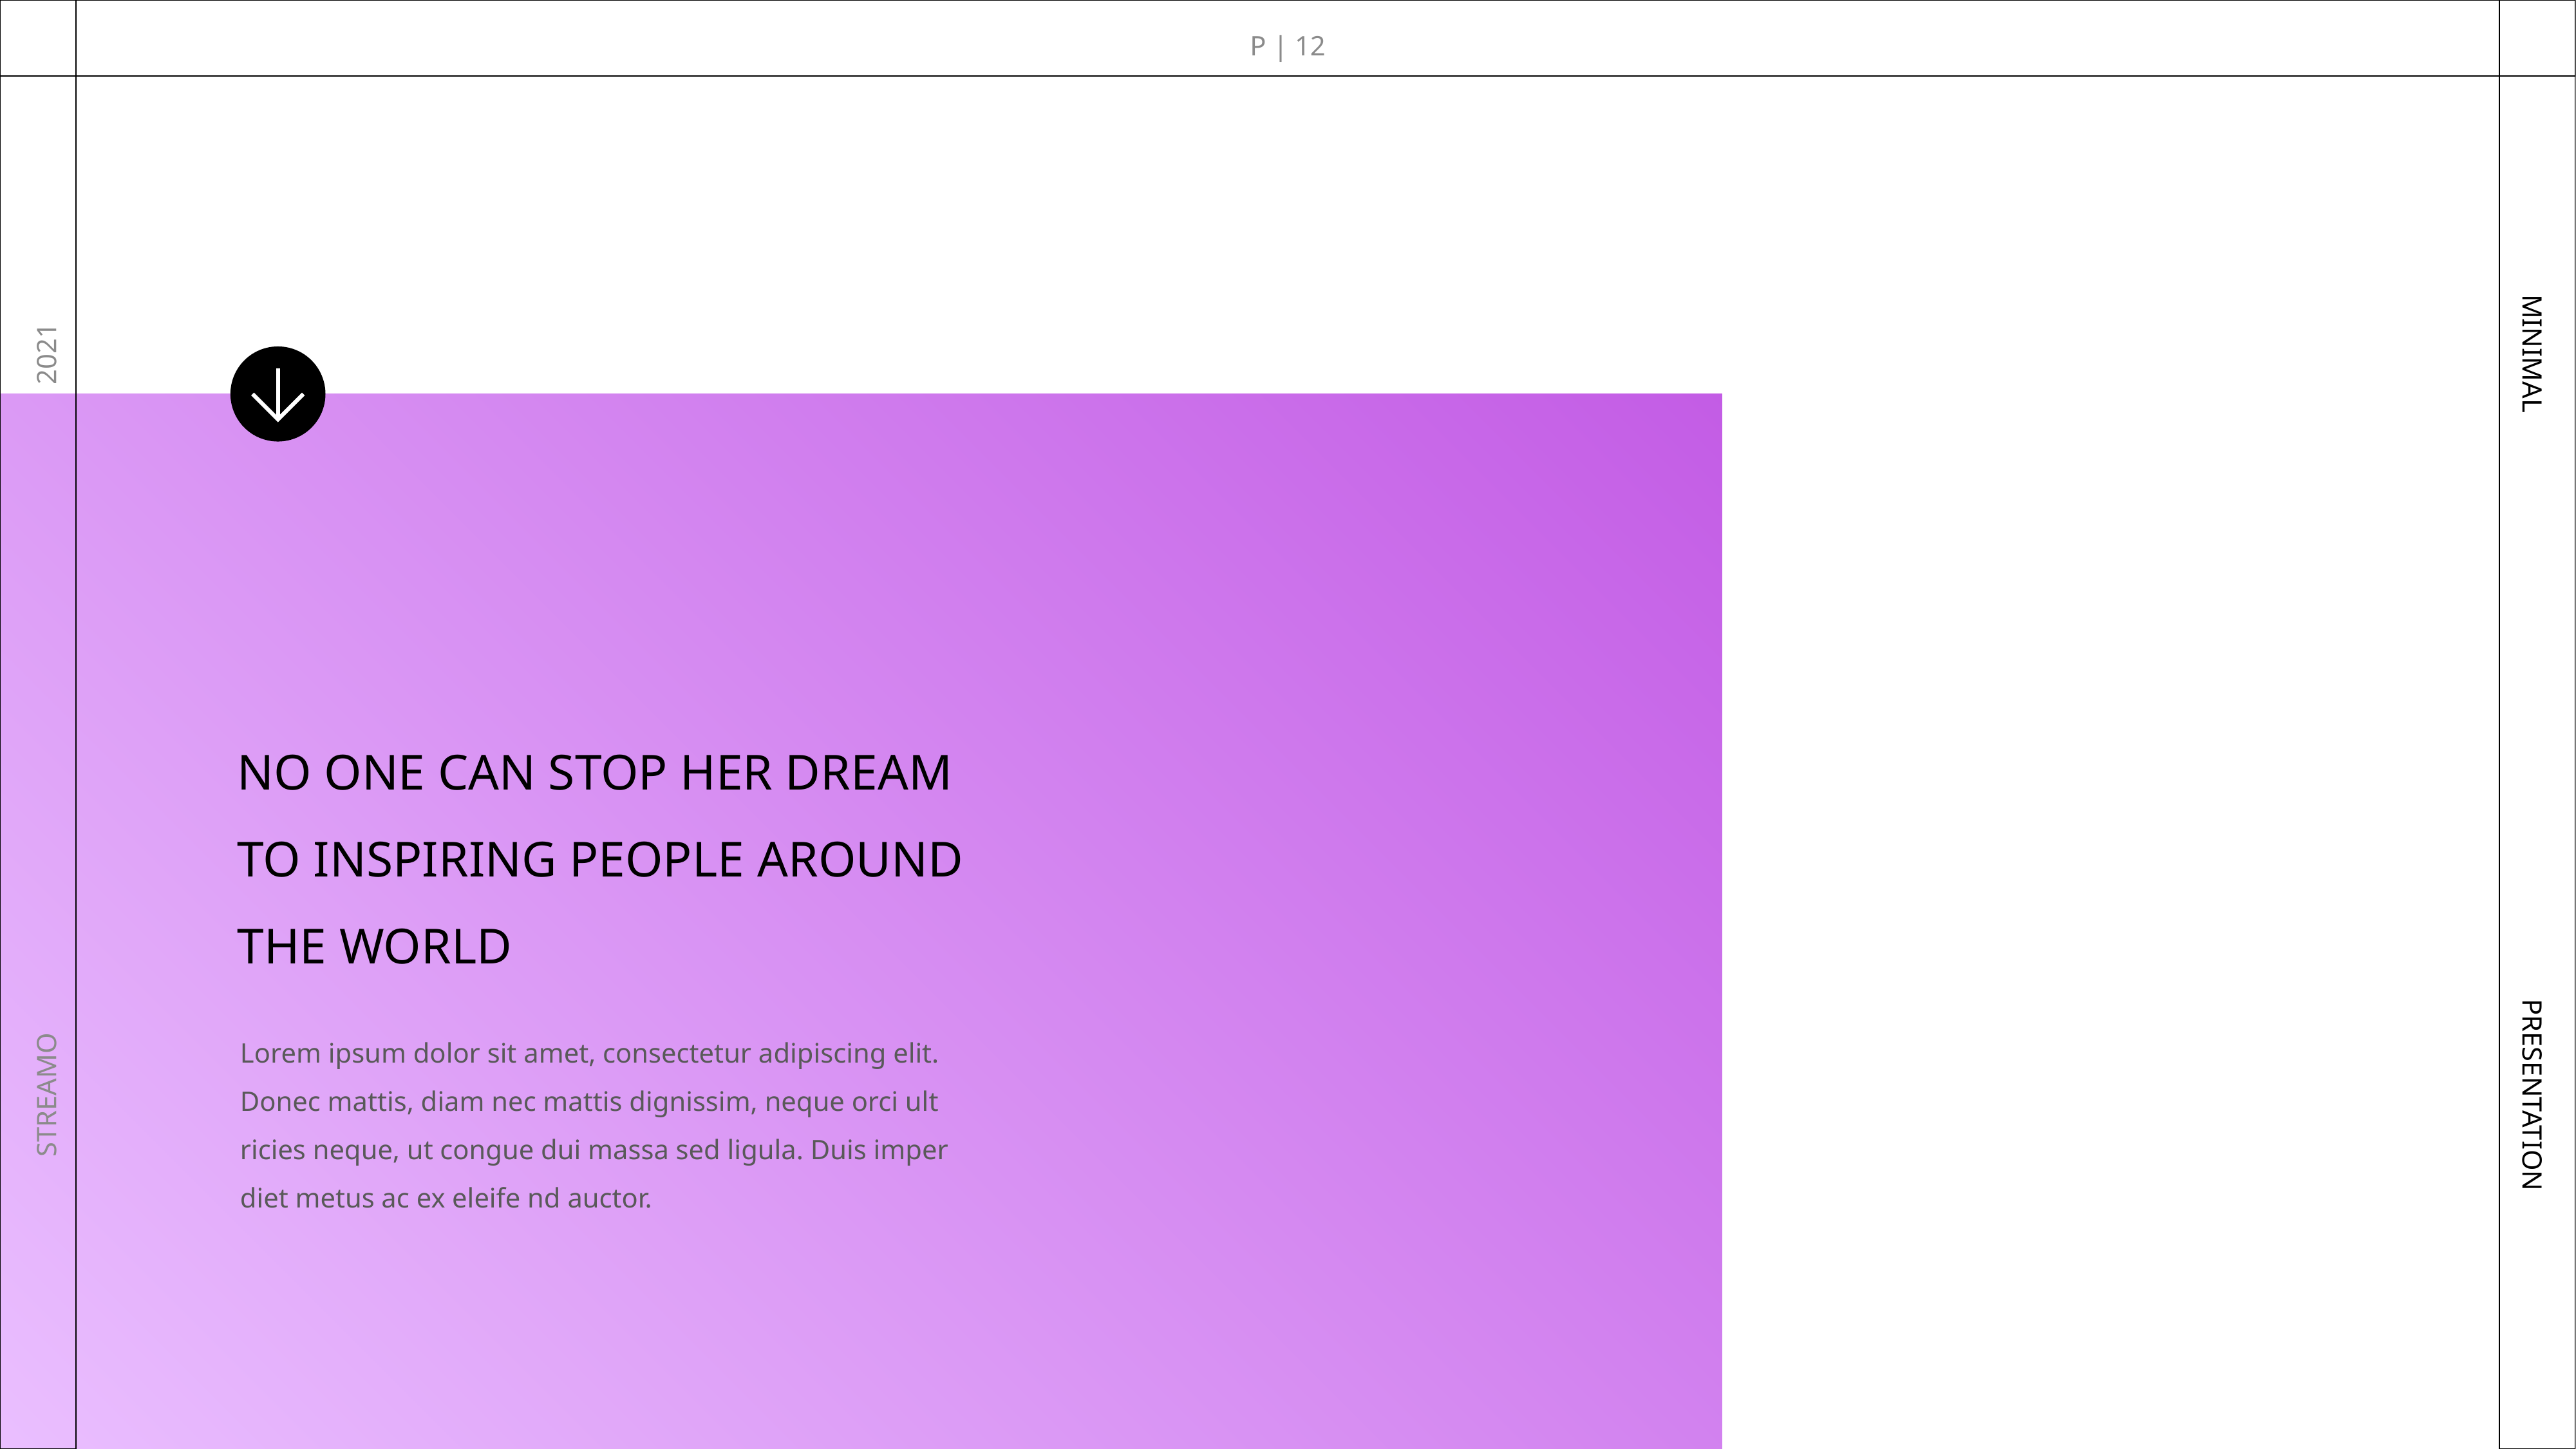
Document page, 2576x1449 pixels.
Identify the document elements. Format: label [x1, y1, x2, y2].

text_box [230, 346, 326, 442]
text_box [0, 0, 2576, 1449]
